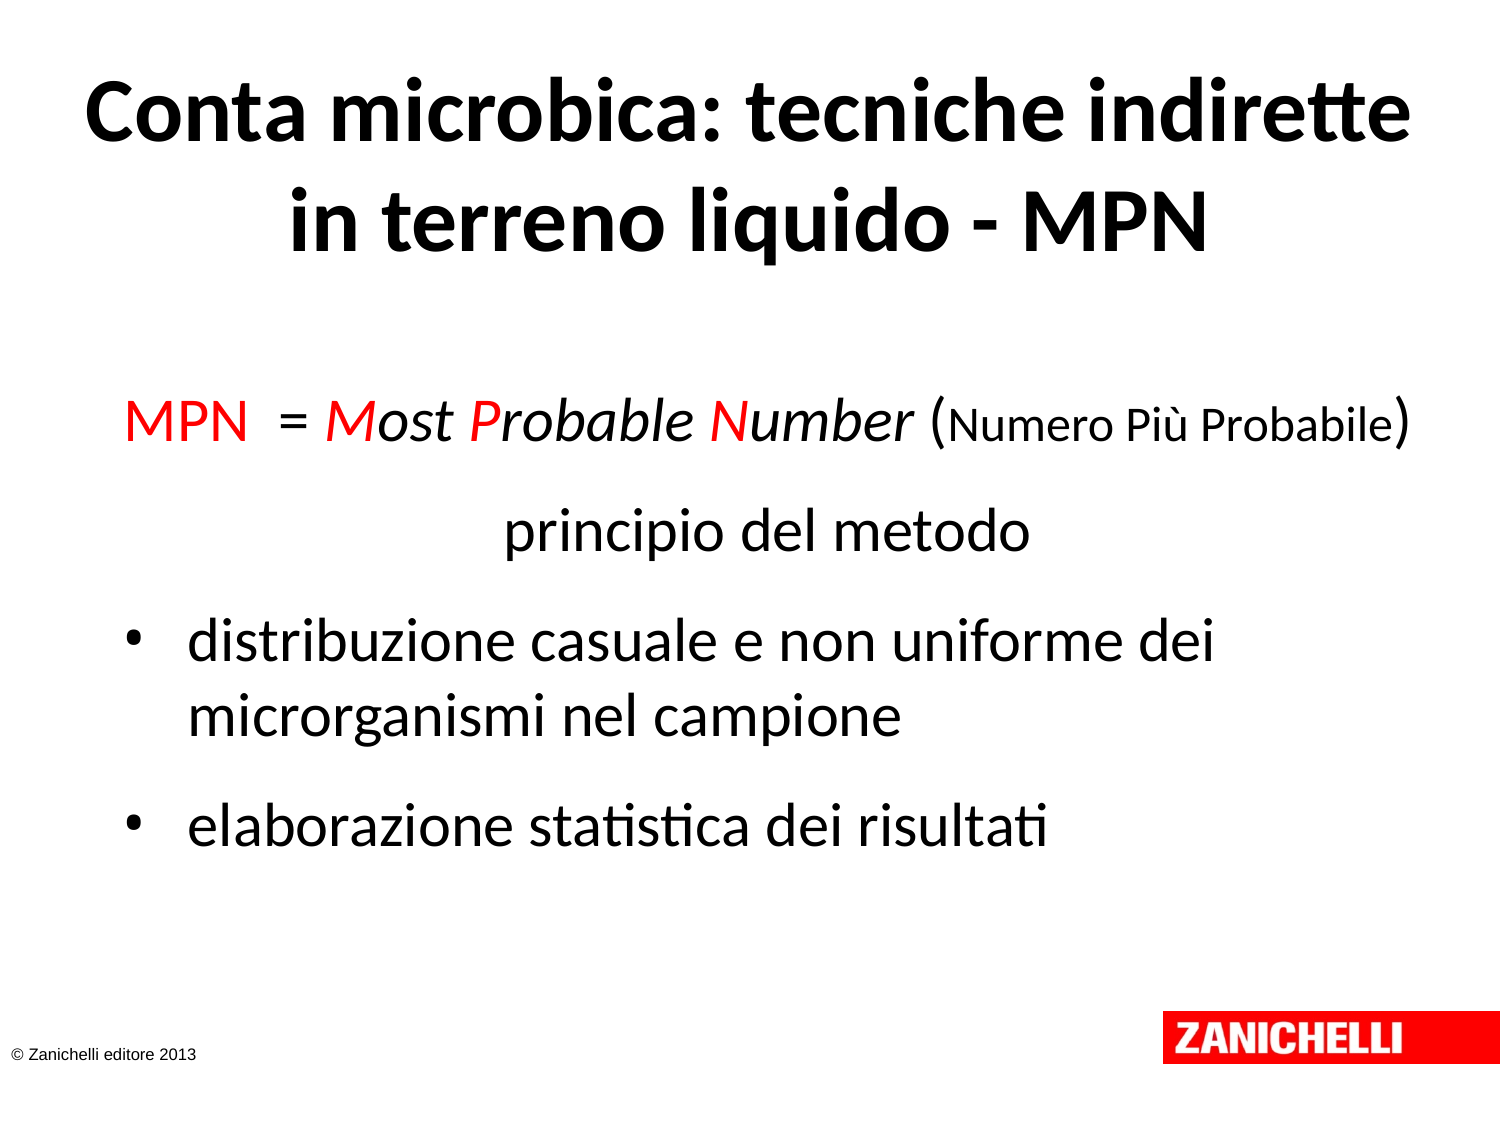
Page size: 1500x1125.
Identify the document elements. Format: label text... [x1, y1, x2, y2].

picture [1163, 1011, 1500, 1064]
title Conta microbica: tecniche indirette in terreno liquido - MPN [75, 45, 1425, 268]
list MPN = Most Probable Number (Numero Più Probabile) principio del metodo distribuzione casuale e non uniforme dei microrganismi nel campione elaborazione statistica dei risultati [75, 373, 1425, 946]
